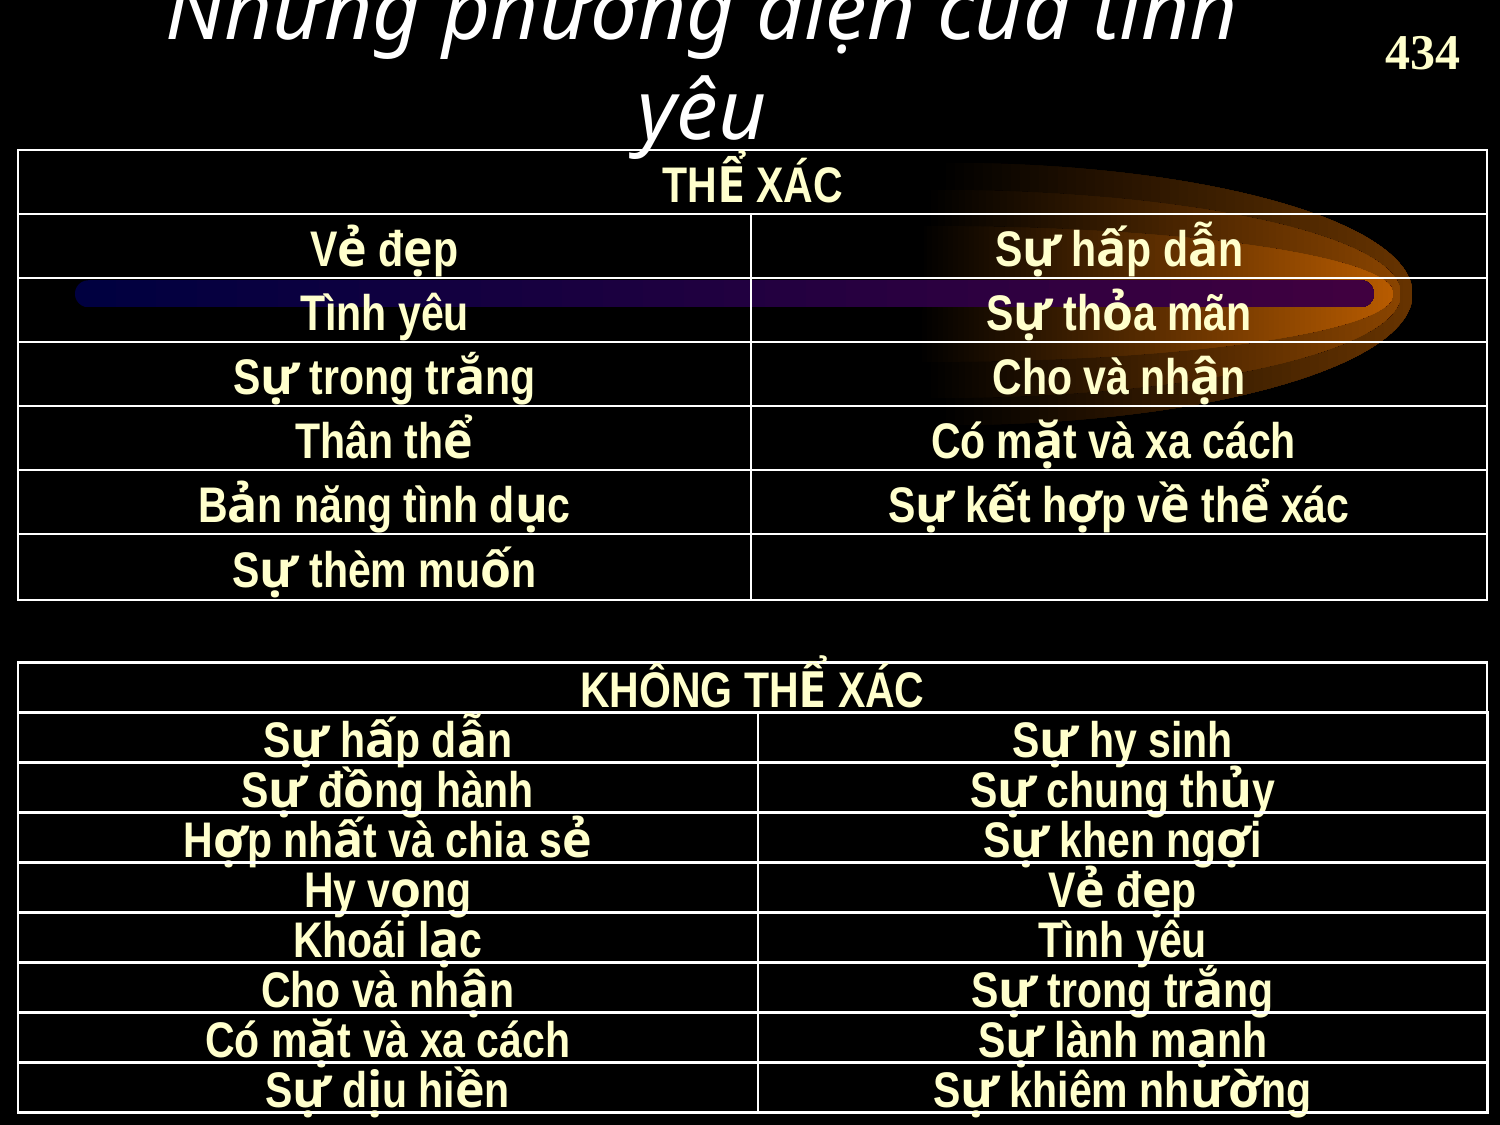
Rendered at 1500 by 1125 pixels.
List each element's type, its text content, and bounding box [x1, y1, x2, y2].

title Những phương diện của tình yêu [84, 12, 1320, 100]
text_box 434 [1362, 12, 1483, 88]
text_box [17, 149, 1488, 601]
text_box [17, 662, 1488, 1113]
